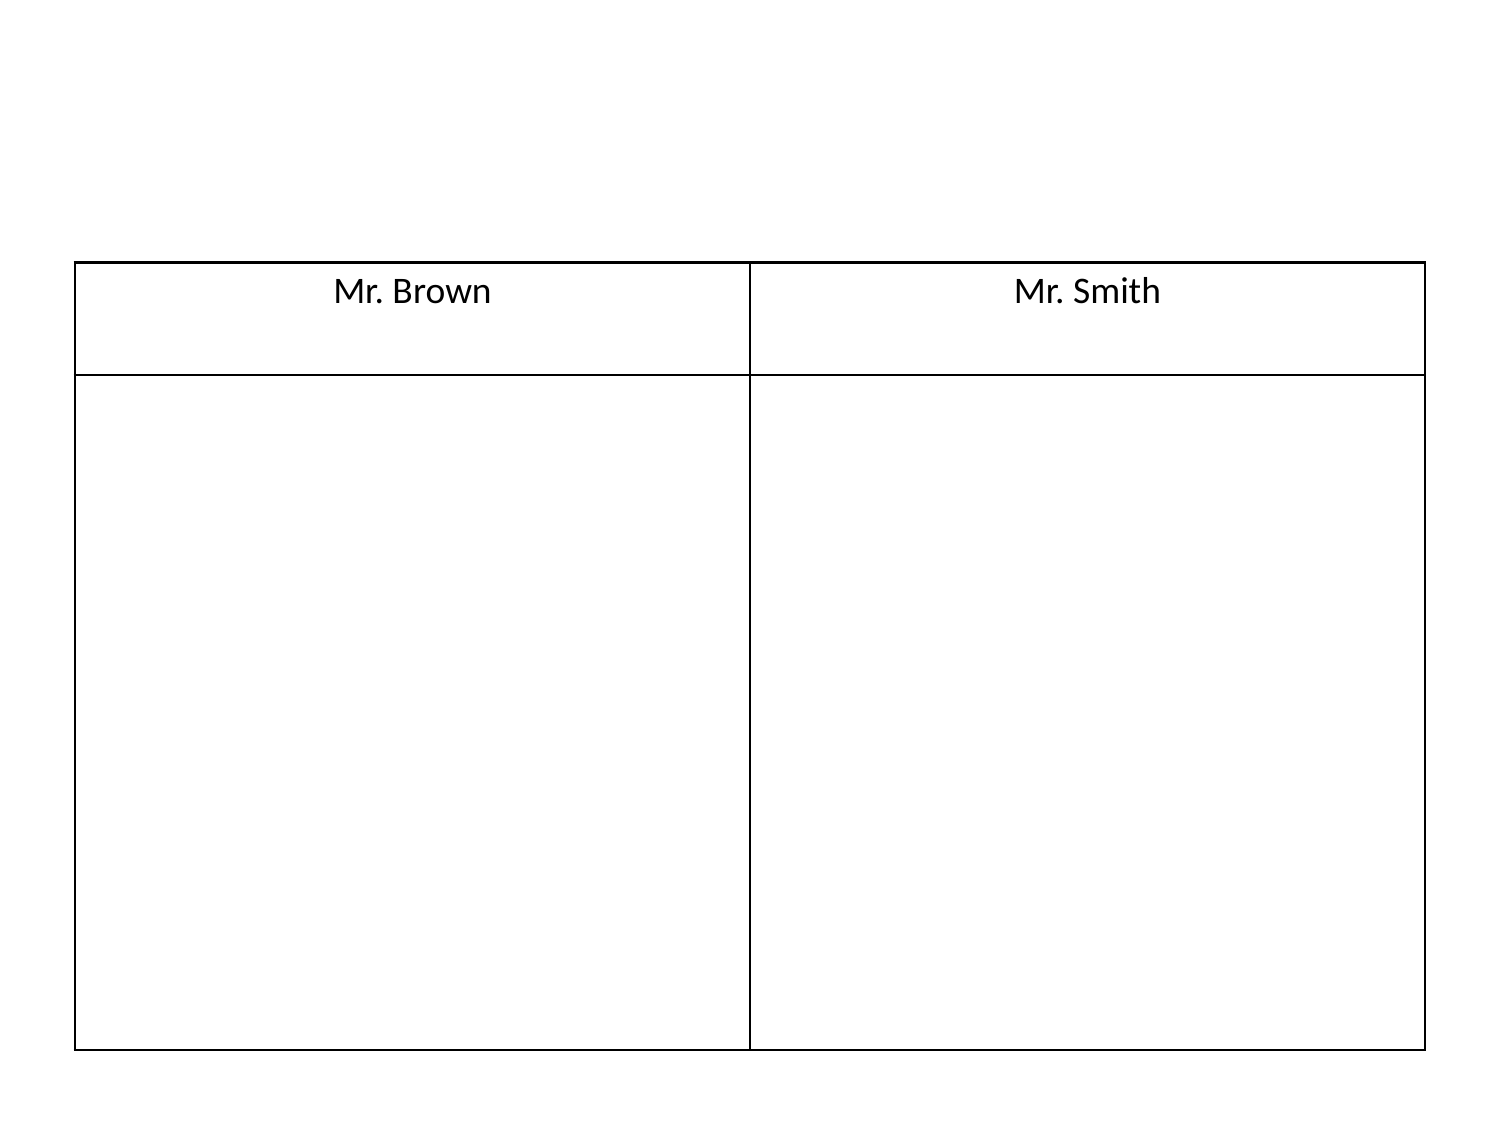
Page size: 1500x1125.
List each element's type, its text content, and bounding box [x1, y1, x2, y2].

table_header Mr. Brown [76, 264, 749, 374]
table_cell [751, 376, 1424, 1049]
table_header Mr. Smith [751, 264, 1424, 374]
table_cell [76, 376, 749, 1049]
